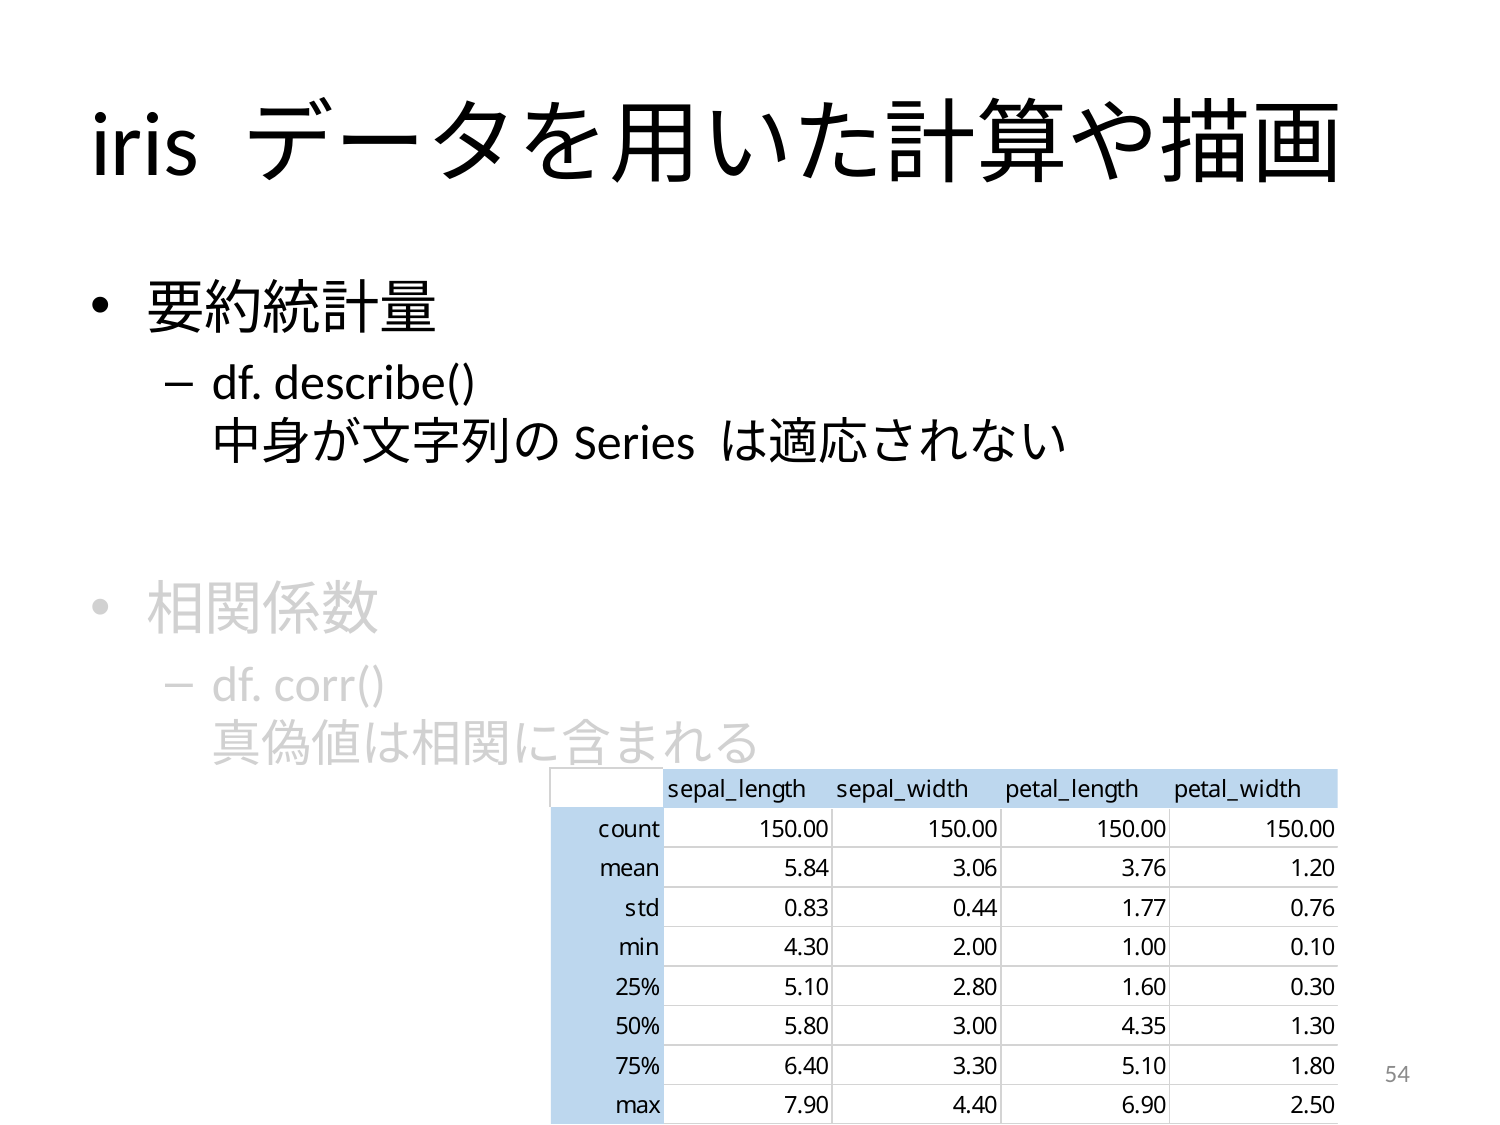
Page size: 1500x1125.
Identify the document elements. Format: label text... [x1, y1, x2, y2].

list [548, 767, 1340, 1125]
title iris データを用いた計算や描画 [75, 45, 1425, 233]
list 要約統計量 df. describe() 中身が文字列のSeries は適応されない 相関係数 df. corr() 真偽値は相関に含まれる [75, 262, 1282, 1005]
slide_number 54 [1344, 1042, 1425, 1103]
